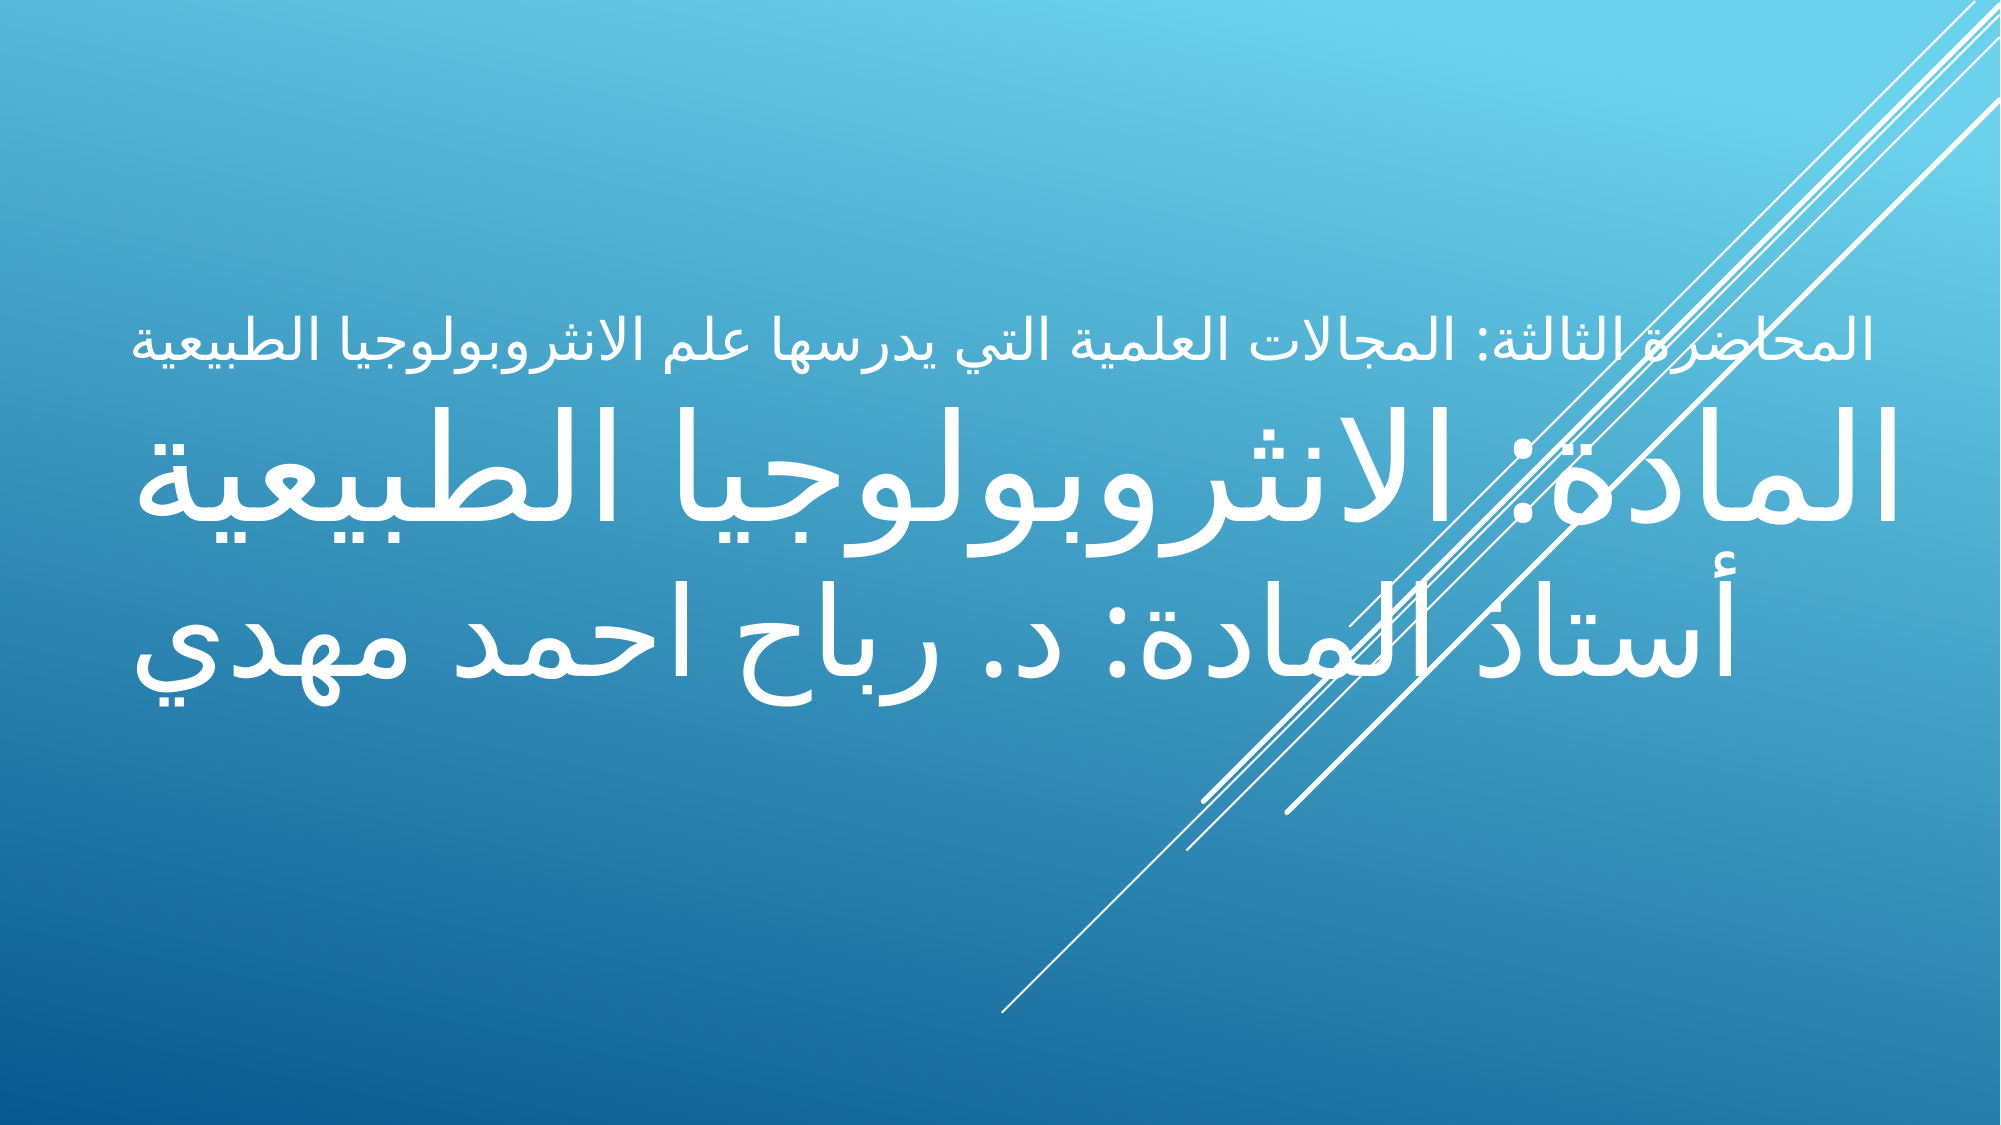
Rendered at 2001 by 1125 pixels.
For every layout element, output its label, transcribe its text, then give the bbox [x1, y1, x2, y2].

title المحاضرة الثالثة: المجالات العلمية التي يدرسها علم الانثروبولوجيا الطبيعية المادة: الانثروبولوجيا الطبيعية أستاذ المادة: د. رباح احمد مهدي [114, 152, 2000, 710]
